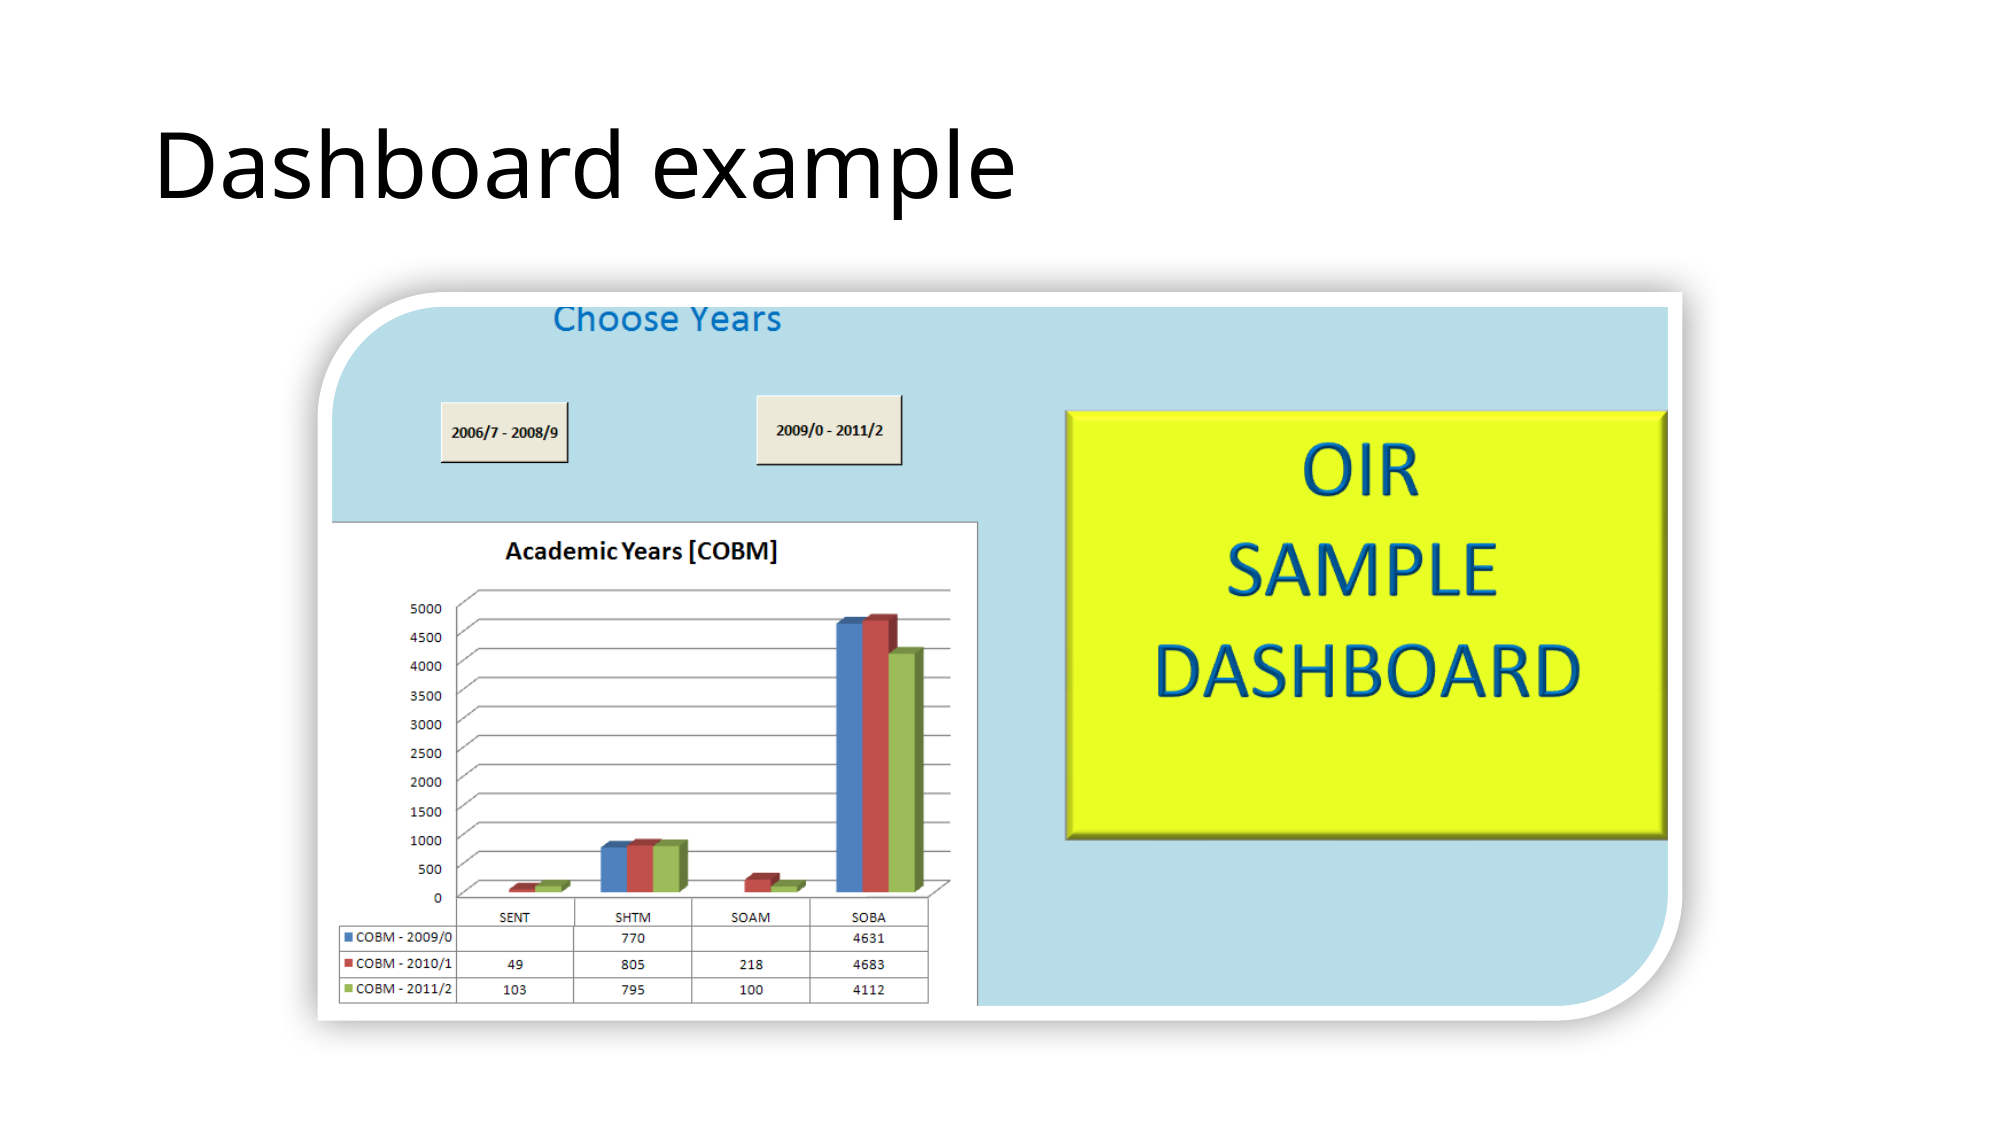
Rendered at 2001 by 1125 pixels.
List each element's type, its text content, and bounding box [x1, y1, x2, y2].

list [324, 299, 1676, 1014]
title Dashboard example [137, 59, 1863, 278]
